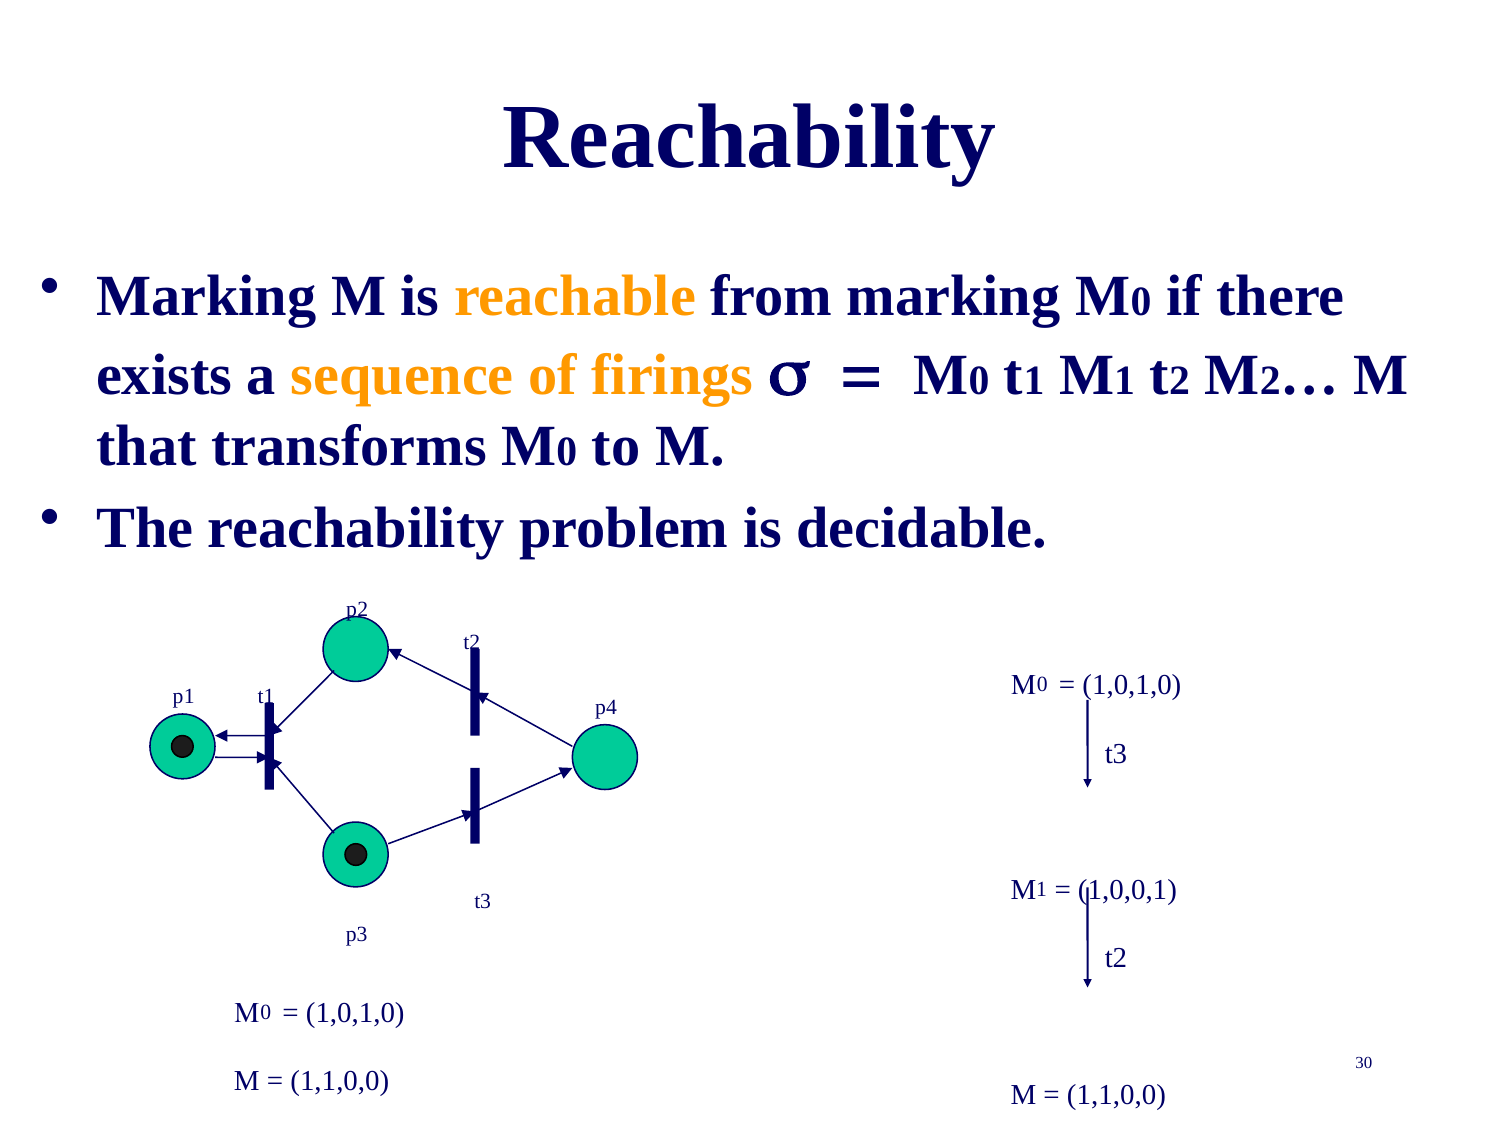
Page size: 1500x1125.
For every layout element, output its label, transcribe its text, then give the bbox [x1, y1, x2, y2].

title Reachability [112, 37, 1388, 226]
text_box t3 [459, 854, 507, 921]
text_box [475, 692, 573, 747]
text_box [345, 843, 367, 866]
text_box [323, 822, 389, 887]
text_box [215, 751, 269, 764]
text_box t2 [448, 594, 496, 661]
text_box M0 = (1,0,1,0) M = (1,1,0,0) [219, 952, 421, 1104]
text_box [388, 809, 475, 844]
text_box [215, 729, 269, 742]
text_box [149, 715, 216, 779]
text_box [323, 627, 389, 682]
text_box [474, 767, 573, 812]
list Marking M is reachable from marking M0 if there exists a sequence of firings s = M0 t1 M1 t2 M2… M that transforms M0 to M. The reachability problem is decidable. [24, 249, 1463, 576]
text_box M0 = (1,0,1,0) t3 M1 = (1,0,0,1) t2 M = (1,1,0,0) [995, 624, 1197, 1118]
text_box [388, 648, 476, 693]
text_box t1 [242, 648, 290, 715]
text_box [1083, 699, 1092, 788]
text_box p1 [157, 648, 210, 715]
slide_number 30 [1074, 1024, 1388, 1101]
text_box p3 [331, 887, 383, 952]
text_box p2 [331, 562, 384, 629]
text_box [1083, 887, 1092, 988]
text_box p4 [580, 659, 633, 726]
text_box [572, 726, 638, 790]
text_box [269, 670, 335, 736]
text_box [269, 757, 335, 834]
text_box [171, 735, 194, 758]
